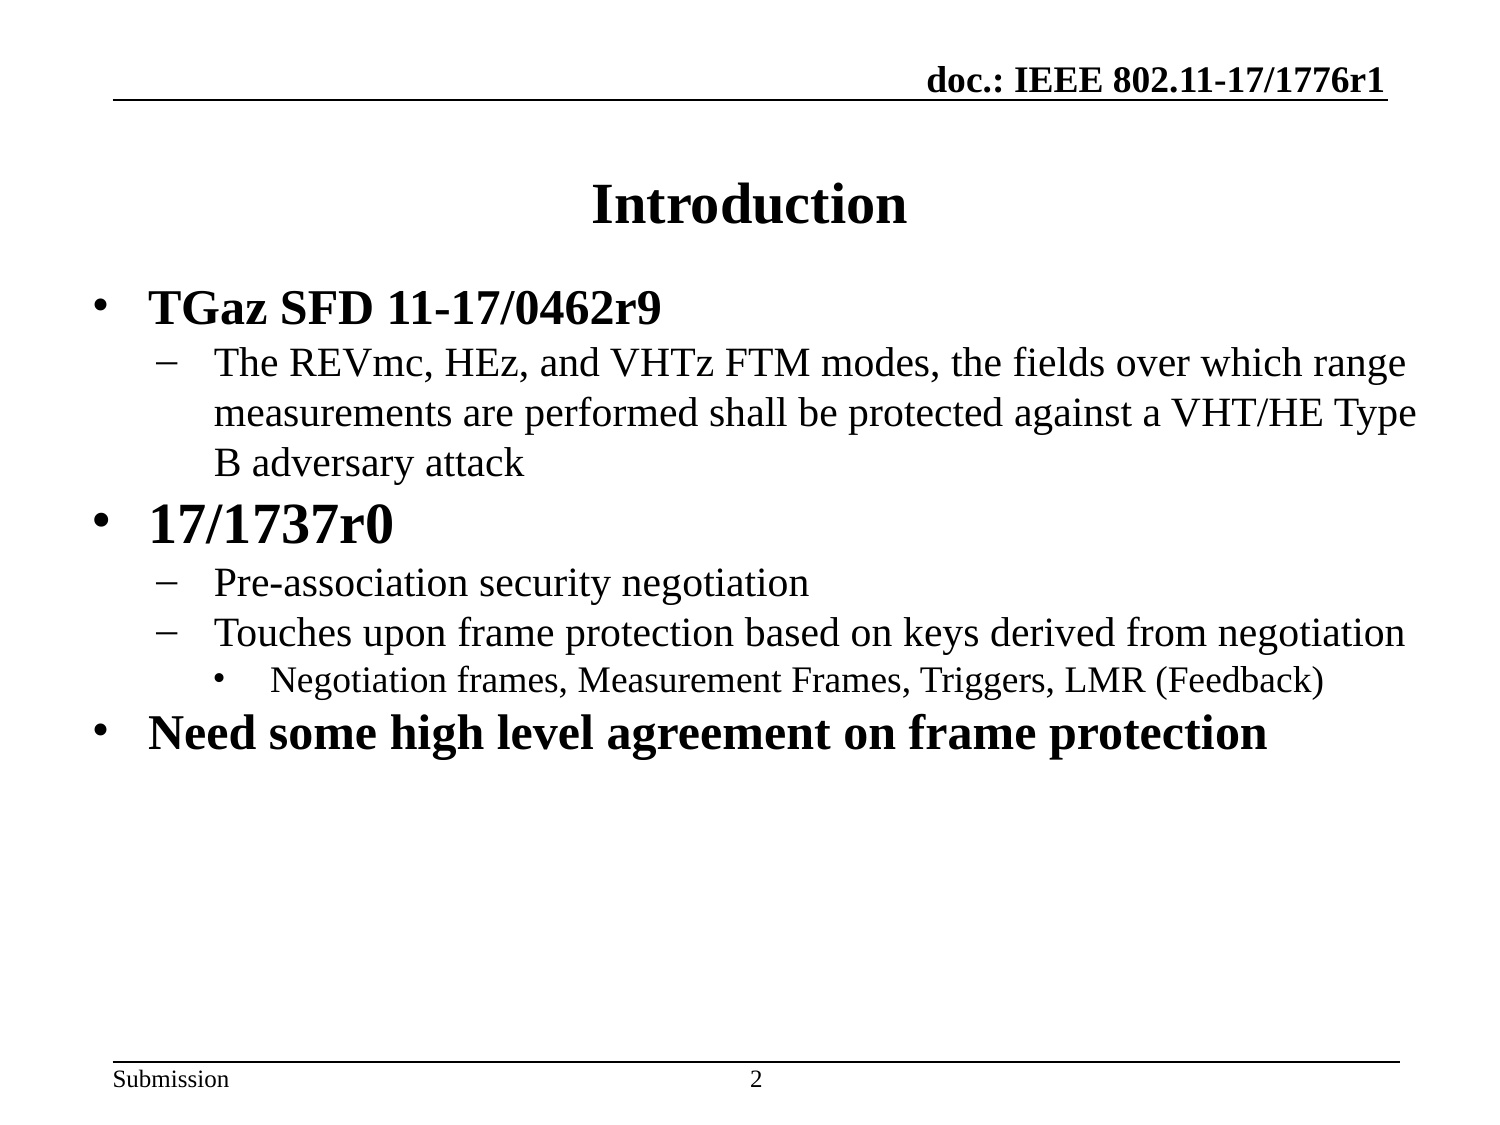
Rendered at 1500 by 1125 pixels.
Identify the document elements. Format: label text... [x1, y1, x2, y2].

title Introduction [112, 112, 1388, 267]
text_box 2 [712, 1062, 800, 1093]
list TGaz SFD 11-17/0462r9 The REVmc, HEz, and VHTz FTM modes, the fields over which range measurements are performed shall be protected against a VHT/HE Type B adversary attack 17/1737r0 Pre-association security negotiation Touches upon frame protection based on keys derived from negotiation Negotiation frames, Measurement Frames, Triggers, LMR (Feedback) Need some high level agreement on frame protection [76, 267, 1447, 1021]
